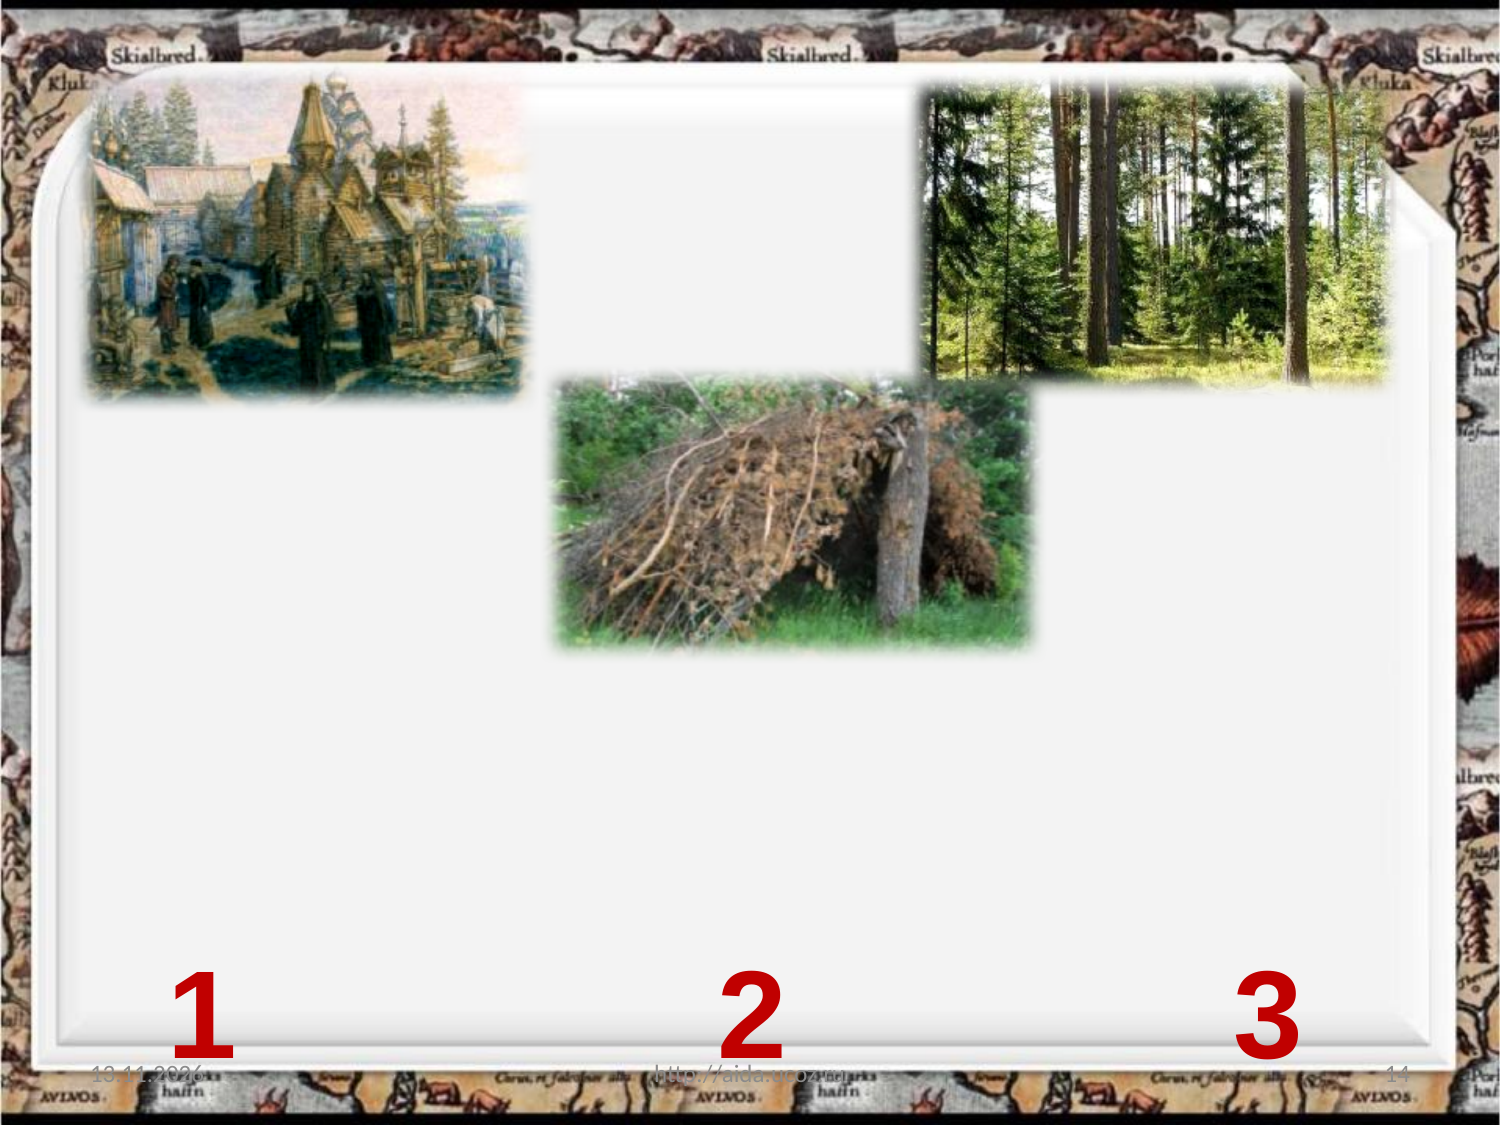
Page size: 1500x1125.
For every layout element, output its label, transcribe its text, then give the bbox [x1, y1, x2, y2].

footer http://aida.ucoz.ru [512, 1042, 988, 1103]
text_box 1 [152, 925, 258, 1091]
text_box 3 [1218, 925, 1325, 1091]
picture [0, 0, 1500, 1125]
slide_number 14 [1074, 1042, 1425, 1103]
text_box 2 [703, 925, 809, 1091]
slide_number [75, 1042, 425, 1103]
